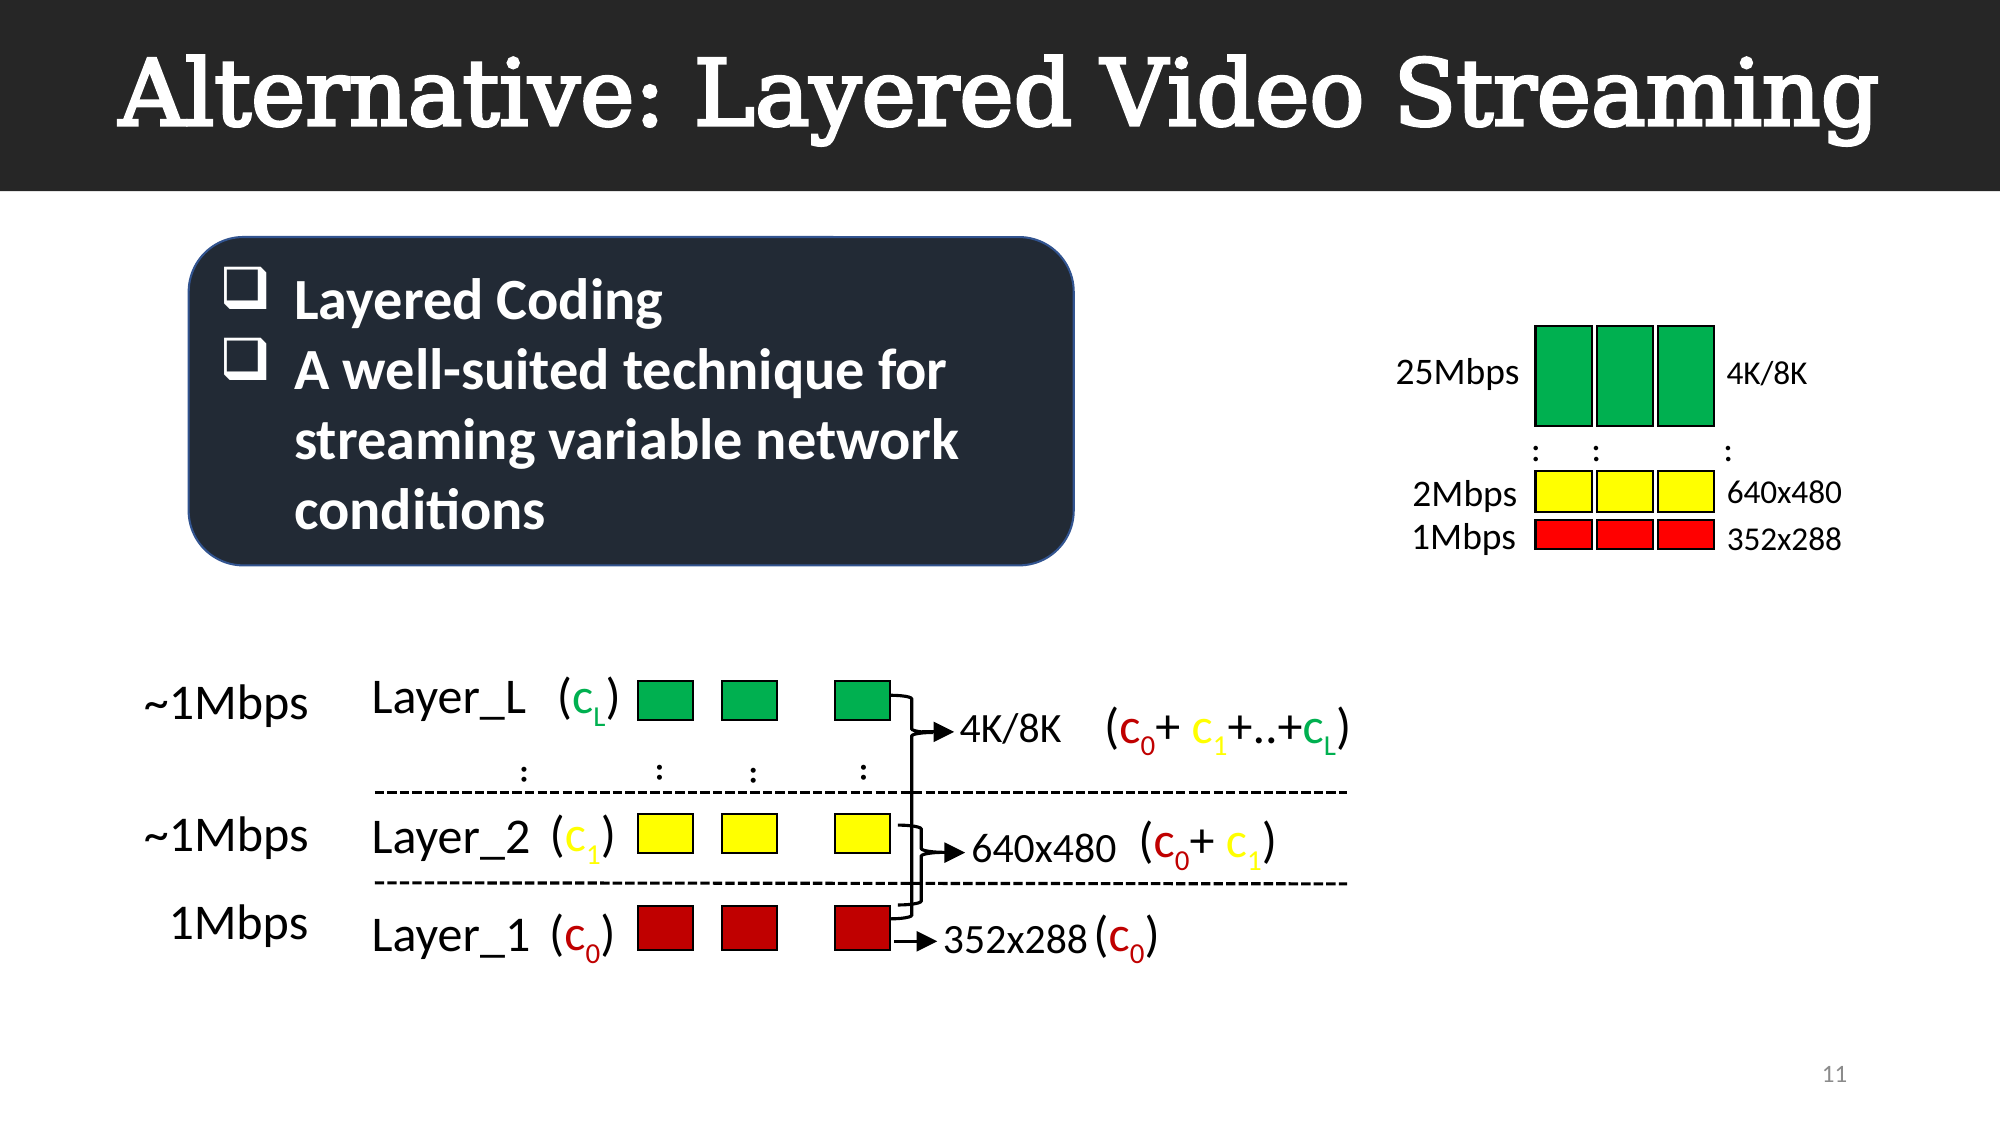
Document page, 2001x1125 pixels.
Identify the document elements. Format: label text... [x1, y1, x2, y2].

text_box ~1Mbps [129, 661, 324, 737]
text_box (c0+ c1+..+cL) [1089, 685, 1577, 769]
text_box [890, 694, 933, 792]
text_box .. [506, 749, 571, 792]
text_box .. [845, 747, 911, 792]
text_box .. [647, 793, 707, 799]
text_box [648, 905, 694, 951]
text_box Alternative: Layered Video Streaming [0, 0, 2000, 192]
text_box Layered Coding A well-suited technique for streaming variable network conditions [187, 235, 1075, 567]
text_box [721, 905, 778, 951]
text_box [897, 824, 932, 882]
text_box [648, 813, 694, 854]
text_box 1Mbps [153, 882, 324, 958]
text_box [1535, 326, 1859, 566]
text_box (cL) [542, 656, 659, 740]
text_box [897, 884, 922, 906]
text_box [890, 885, 913, 920]
text_box [721, 680, 778, 721]
text_box (c0+ c1) [1123, 800, 1416, 884]
text_box (c0) [534, 893, 648, 977]
text_box [721, 813, 778, 854]
text_box Layer_2 [356, 796, 534, 871]
text_box [834, 680, 891, 721]
text_box [834, 813, 890, 854]
text_box .. [735, 793, 801, 801]
text_box 25Mbps [1380, 340, 1535, 400]
text_box (c0) [1078, 893, 1215, 977]
text_box 4K/8K [944, 693, 1077, 758]
text_box .. [641, 747, 707, 792]
text_box .. [735, 750, 801, 792]
text_box 640x480 [956, 813, 1123, 878]
text_box 352x288 [928, 904, 1078, 970]
text_box Layer_1 [356, 893, 534, 969]
text_box [659, 680, 694, 721]
text_box .. [506, 793, 538, 801]
text_box 1Mbps [1396, 504, 1532, 565]
text_box [890, 793, 913, 881]
text_box ~1Mbps [129, 794, 324, 869]
slide_number 11 [1412, 1042, 1863, 1103]
text_box 2Mbps [1397, 461, 1533, 521]
text_box .. [845, 793, 911, 799]
text_box Layer_L [356, 655, 542, 731]
text_box (c1) [534, 794, 648, 878]
text_box [834, 905, 891, 951]
